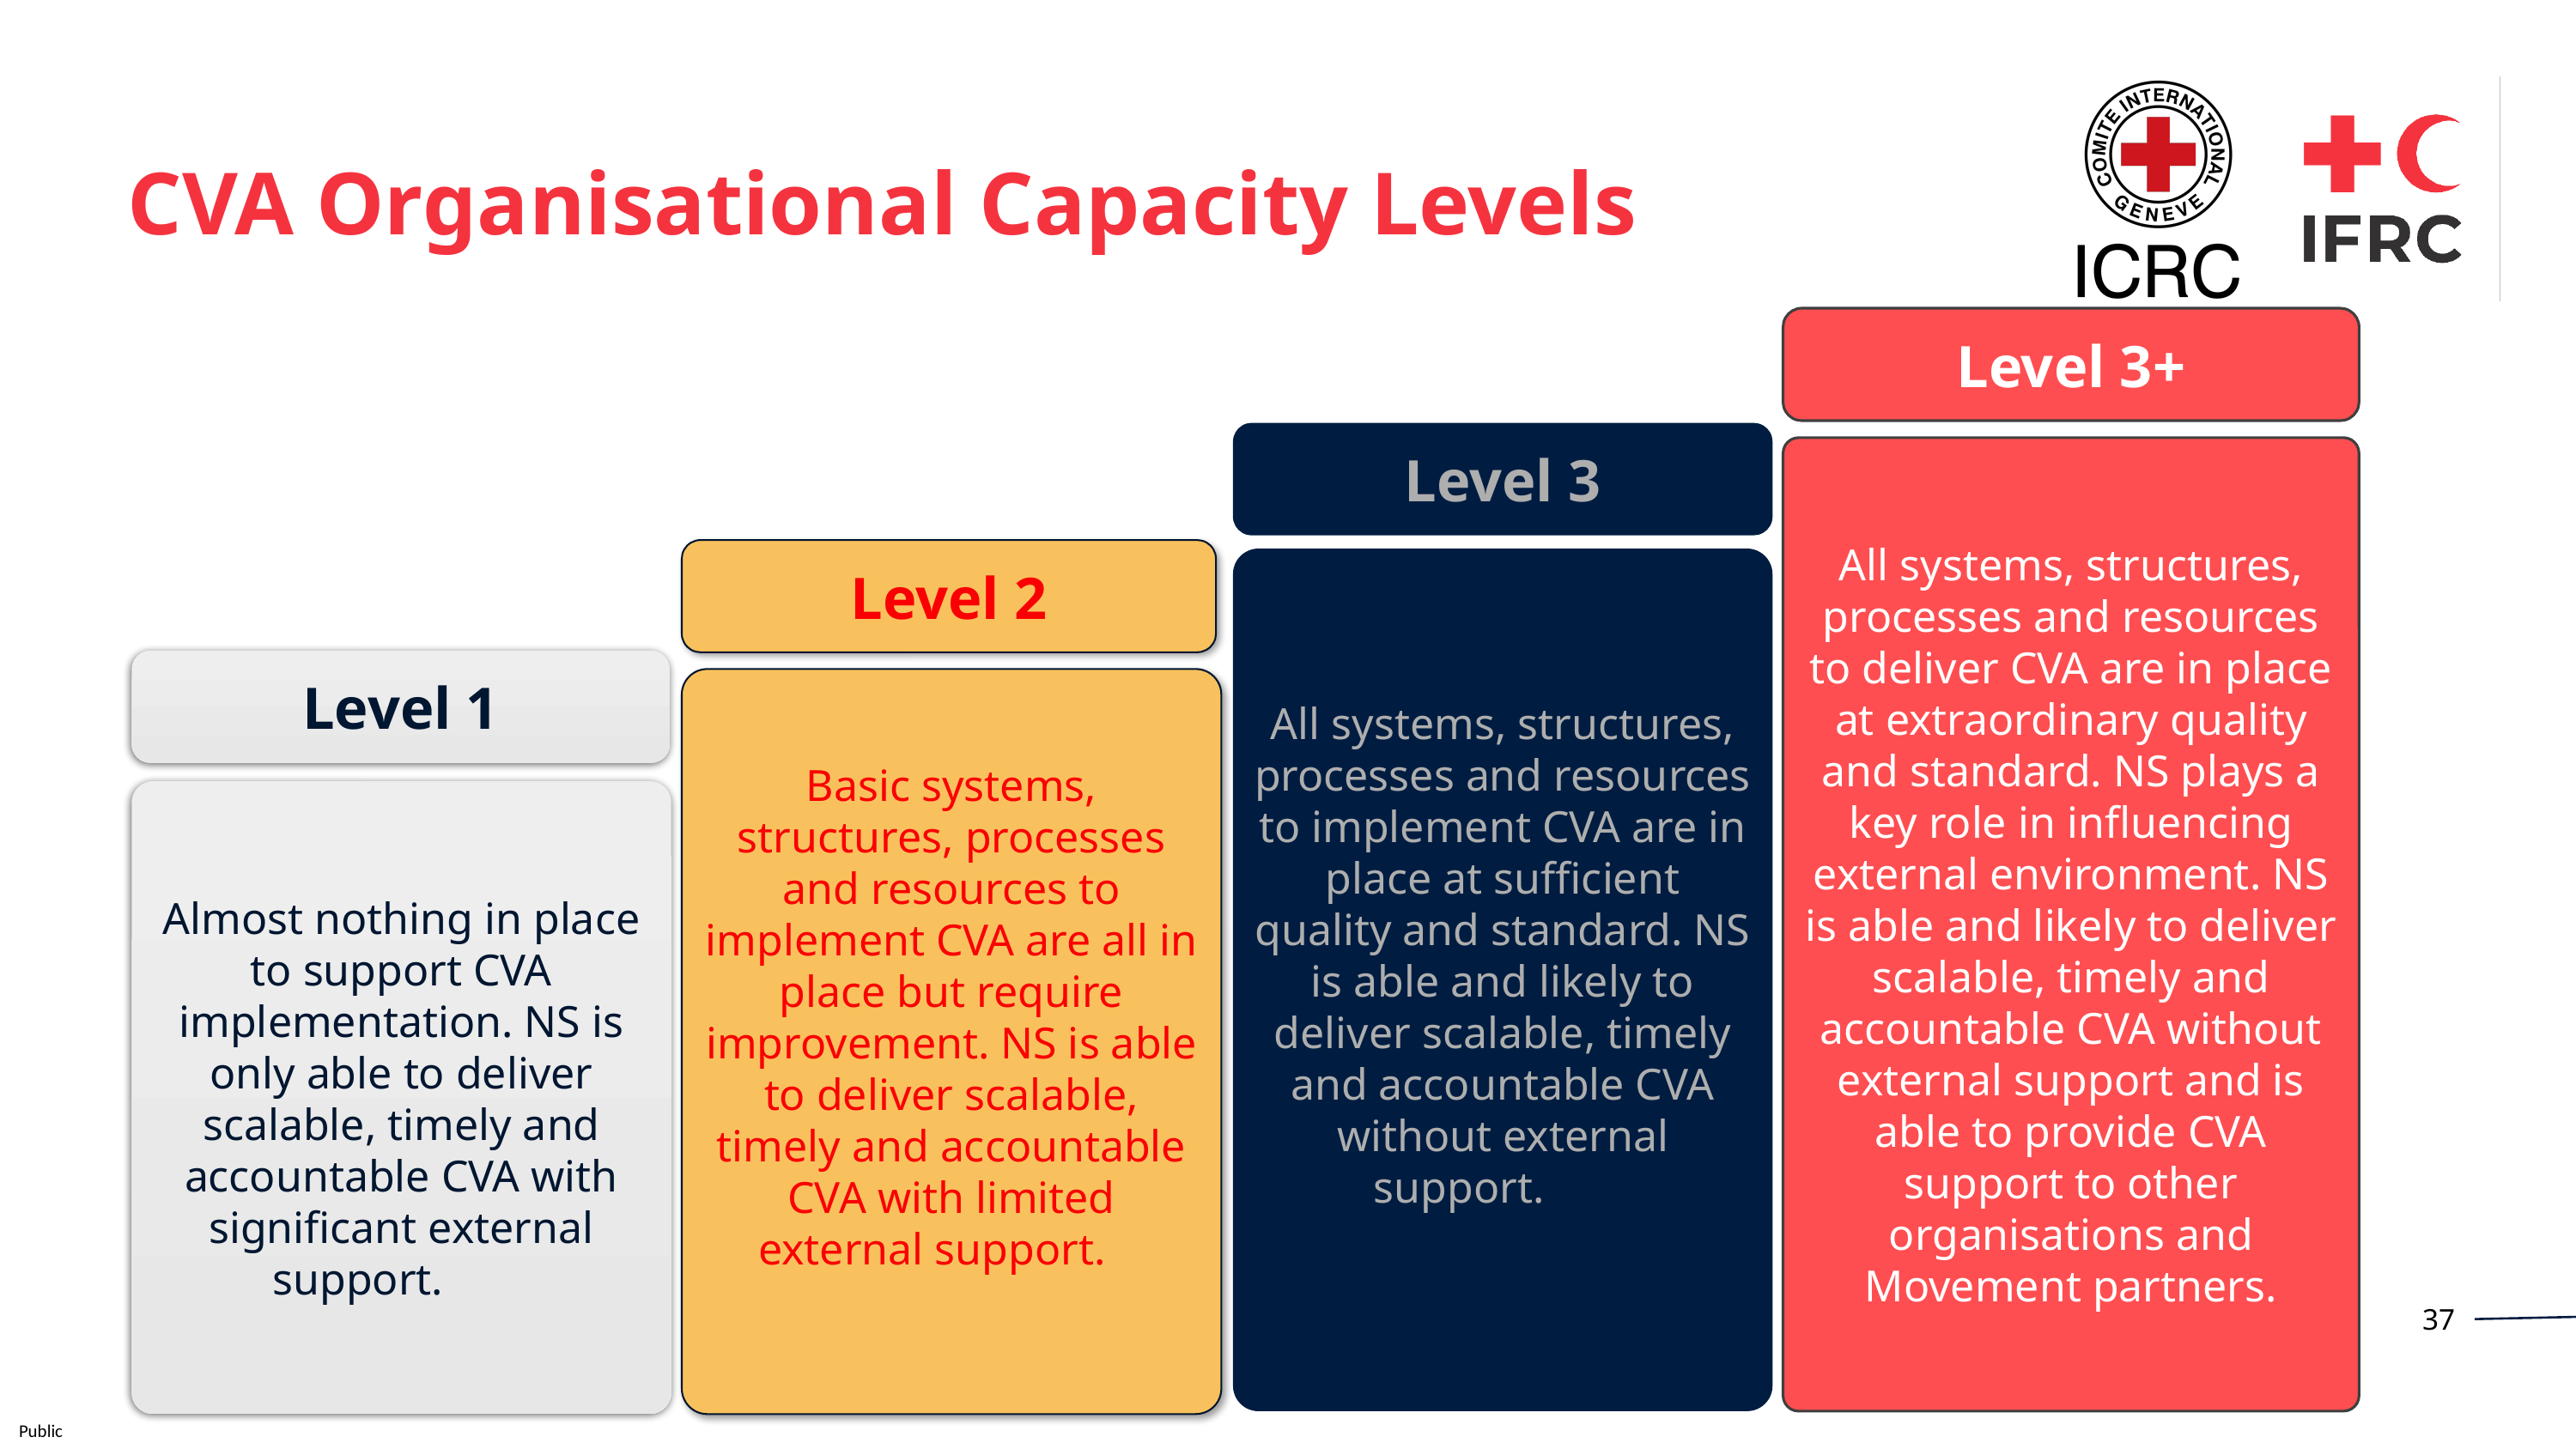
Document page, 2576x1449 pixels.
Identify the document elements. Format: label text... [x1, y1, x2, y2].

text_box CVA Organisational Capacity Levels [115, 142, 1858, 258]
picture [2070, 0, 2576, 378]
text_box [131, 308, 2360, 1415]
